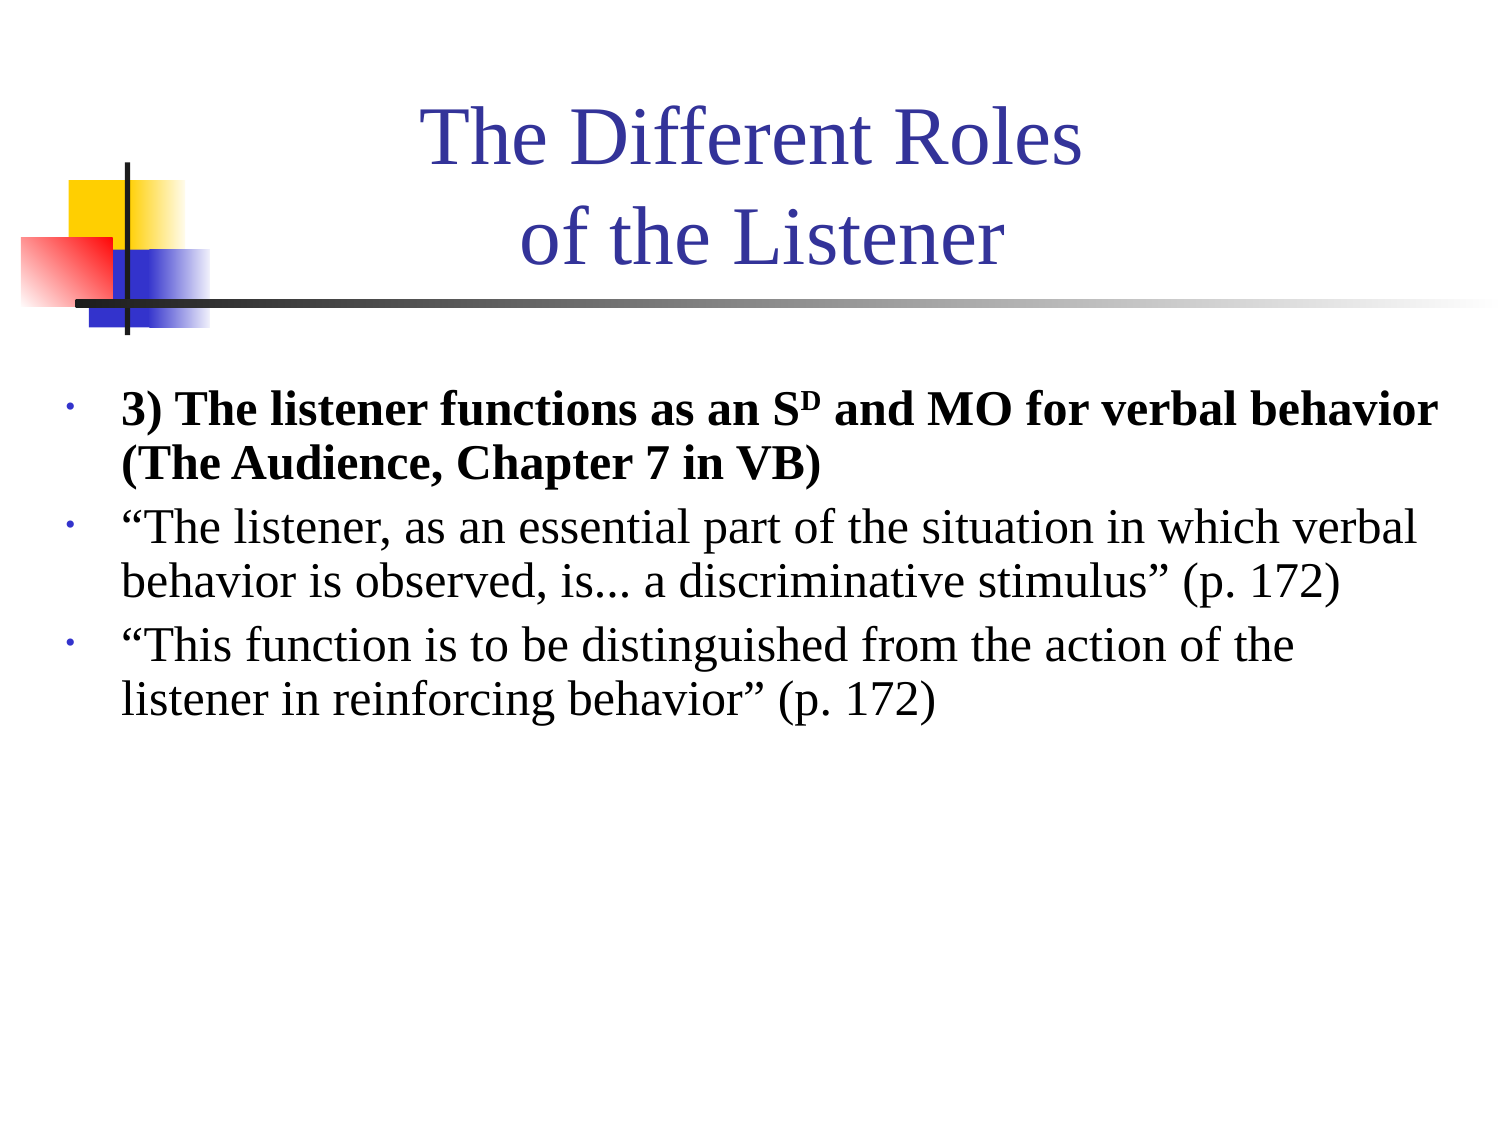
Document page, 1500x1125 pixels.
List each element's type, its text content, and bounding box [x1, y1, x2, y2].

list 3) The listener functions as an SD and MO for verbal behavior (The Audience, Chapter 7 in VB) “The listener, as an essential part of the situation in which verbal behavior is observed, is... a discriminative stimulus” (p. 172) “This function is to be distinguished from the action of the listener in reinforcing behavior” (p. 172) [49, 374, 1470, 1007]
title The Different Roles of the Listener [124, 101, 1401, 289]
